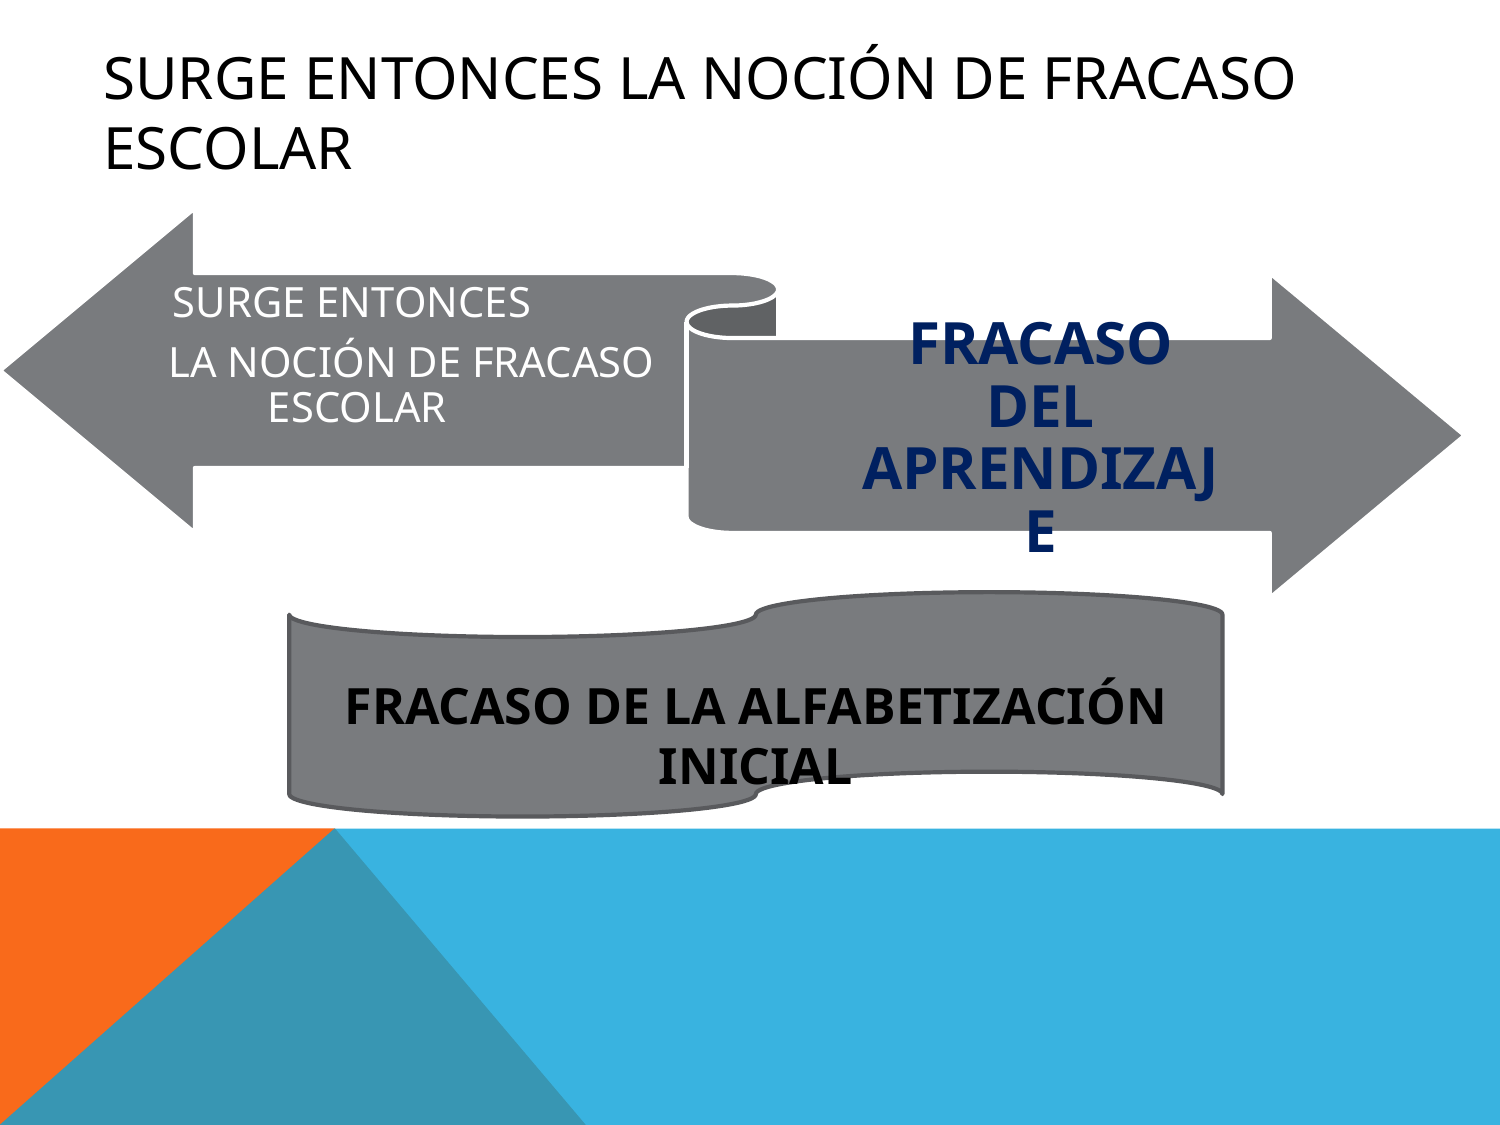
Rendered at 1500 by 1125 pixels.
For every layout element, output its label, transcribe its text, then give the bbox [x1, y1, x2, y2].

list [0, 207, 1465, 599]
title SURGE ENTONCES LA NOCIÓN DE FRACASO ESCOLAR [88, 66, 1483, 157]
text_box FRACASO DE LA ALFABETIZACIÓN INICIAL [287, 606, 1225, 819]
